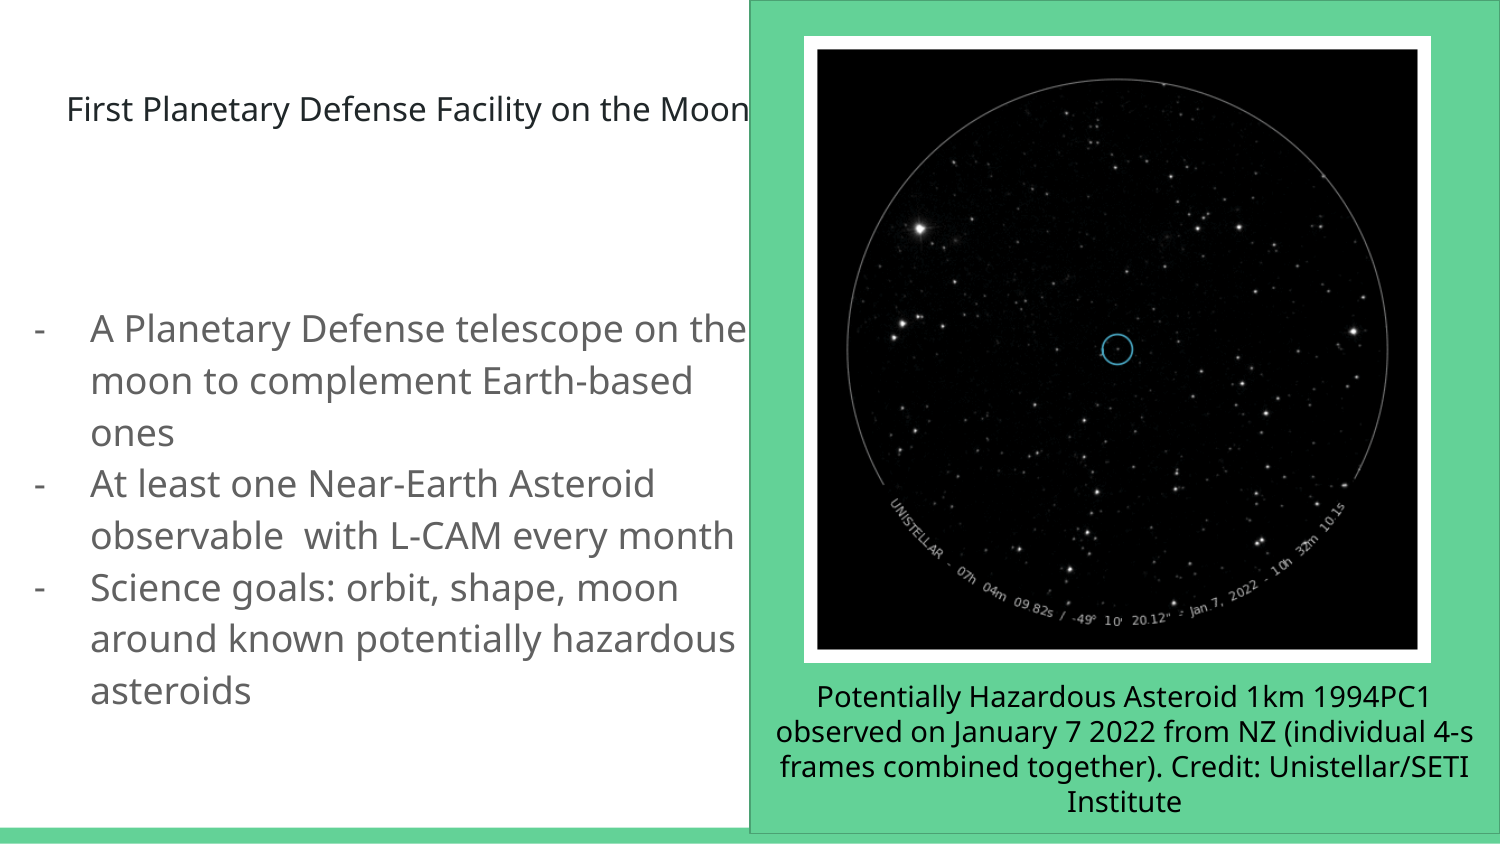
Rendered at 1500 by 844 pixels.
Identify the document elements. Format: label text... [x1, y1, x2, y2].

text_box [749, 0, 1500, 663]
list A Planetary Defense telescope on the moon to complement Earth-based ones At least one Near-Earth Asteroid observable with L-CAM every month Science goals: orbit, shape, moon around known potentially hazardous asteroids [0, 283, 764, 844]
picture [803, 35, 1432, 664]
text_box Potentially Hazardous Asteroid 1km 1994PC1 observed on January 7 2022 from NZ (individual 4-s frames combined together). Credit: Unistellar/SETI Institute [749, 663, 1500, 833]
title First Planetary Defense Facility on the Moon [51, 72, 779, 167]
